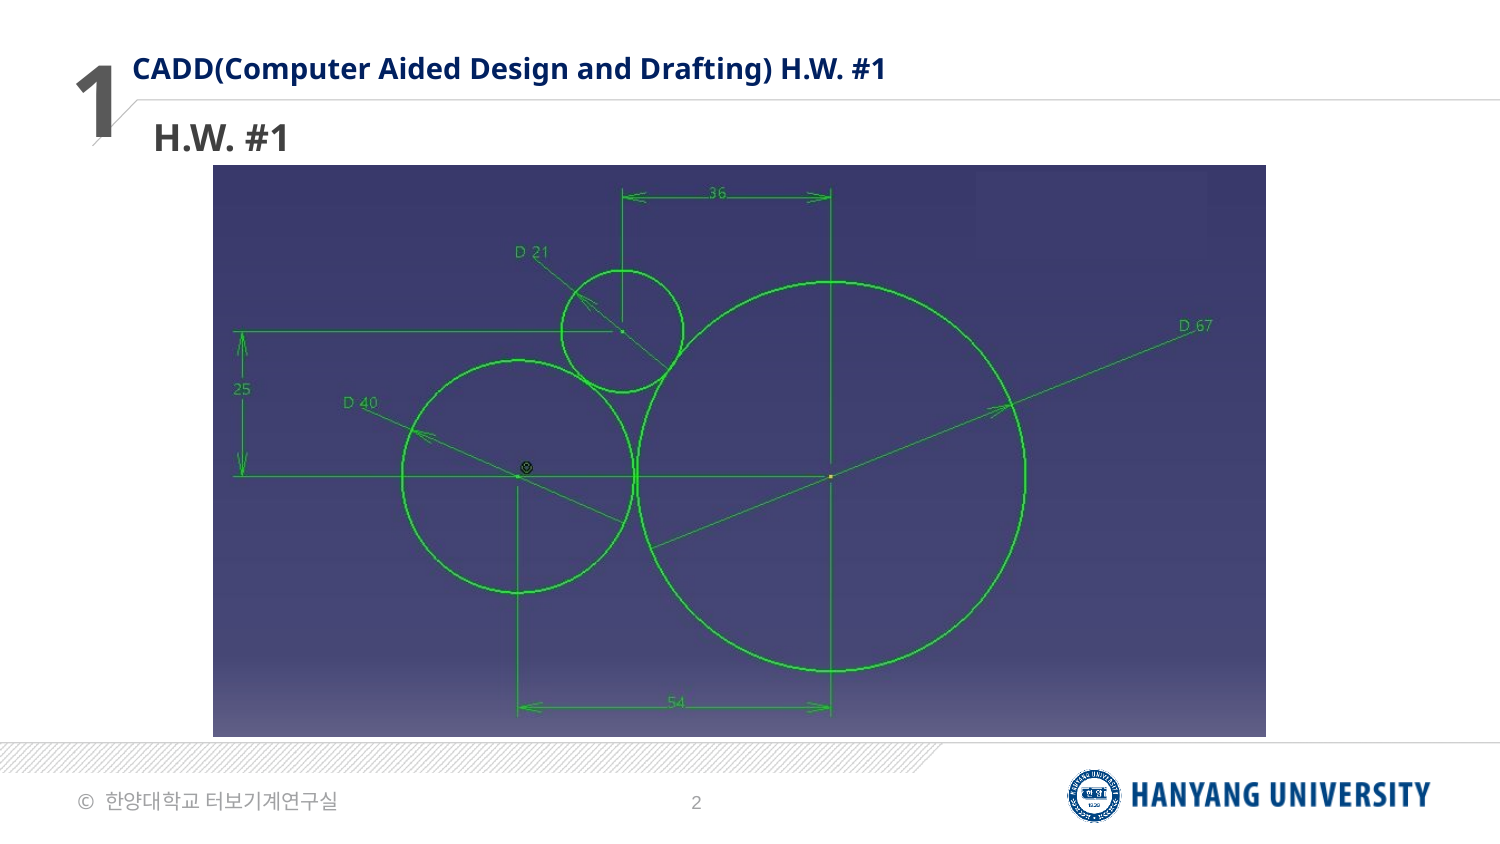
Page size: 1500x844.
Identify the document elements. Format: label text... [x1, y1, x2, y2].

text_box 1 [55, 29, 143, 165]
text_box CADD(Computer Aided Design and Drafting) H.W. #1 [132, 42, 903, 93]
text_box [213, 165, 1266, 737]
picture [0, 742, 1500, 824]
text_box [143, 97, 1500, 145]
text_box H.W. #1 [152, 118, 974, 167]
text_box [0, 0, 942, 102]
